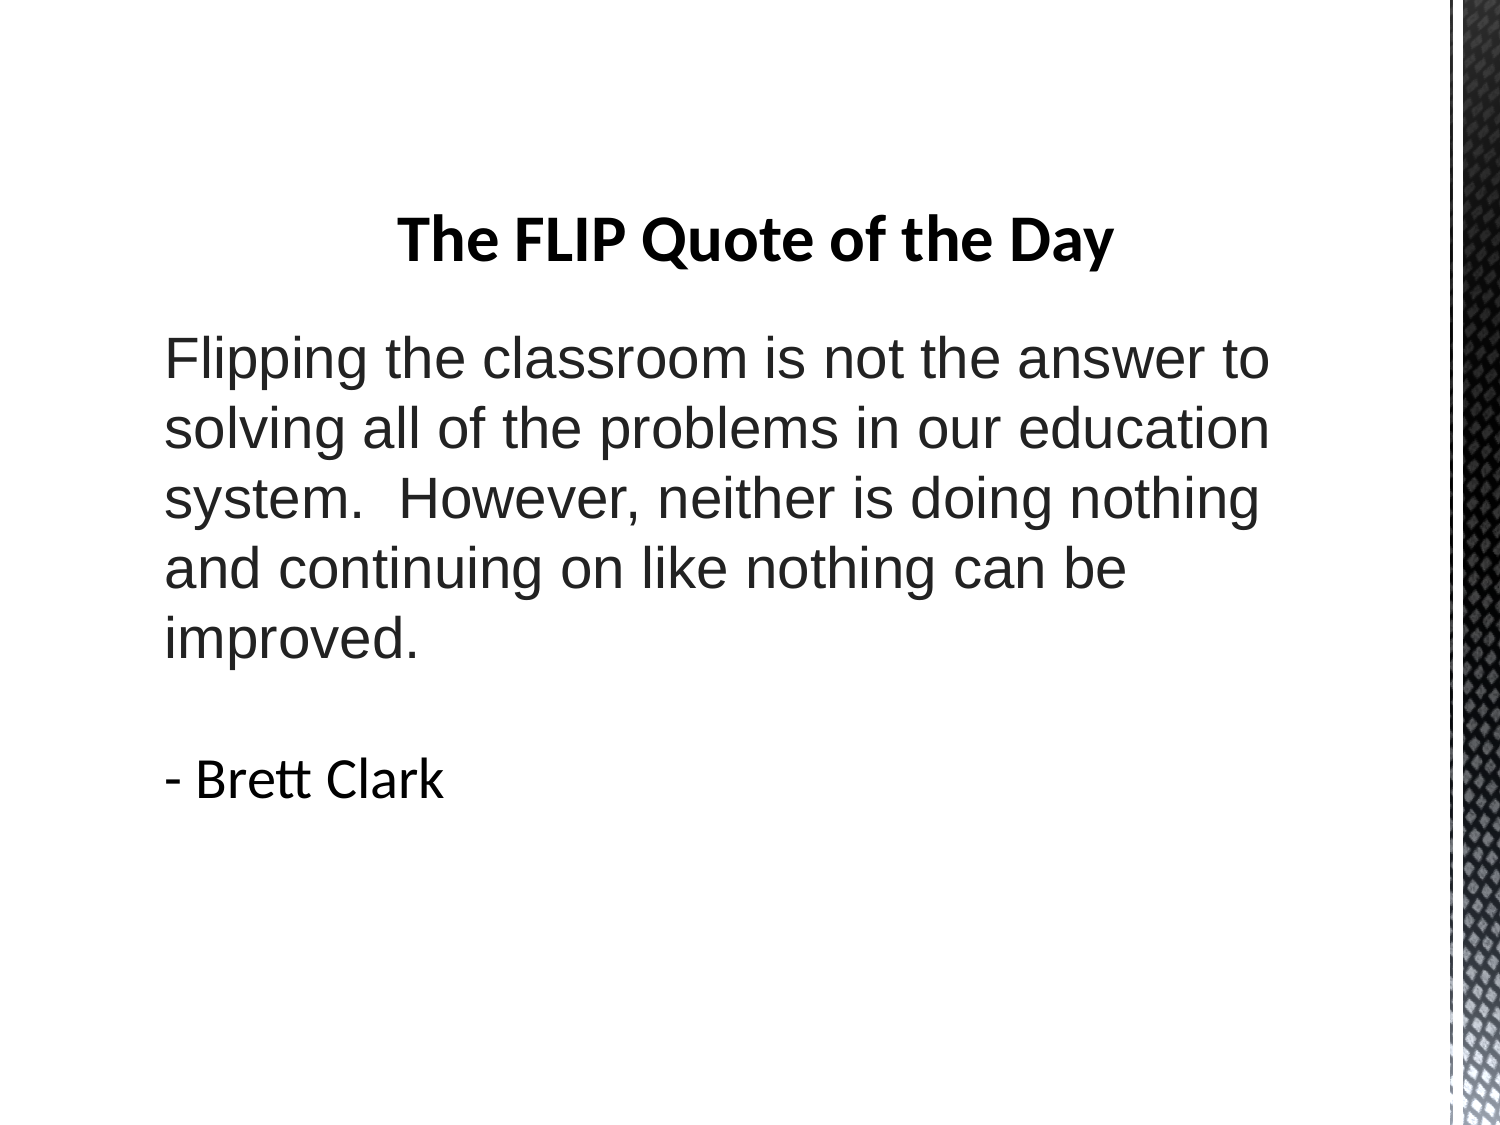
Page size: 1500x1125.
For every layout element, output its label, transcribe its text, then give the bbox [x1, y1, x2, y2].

text_box The FLIP Quote of the Day Flipping the classroom is not the answer to solving all of the problems in our education system. However, neither is doing nothing and continuing on like nothing can be improved. - Brett Clark [149, 187, 1363, 818]
picture [1447, 0, 1500, 1125]
